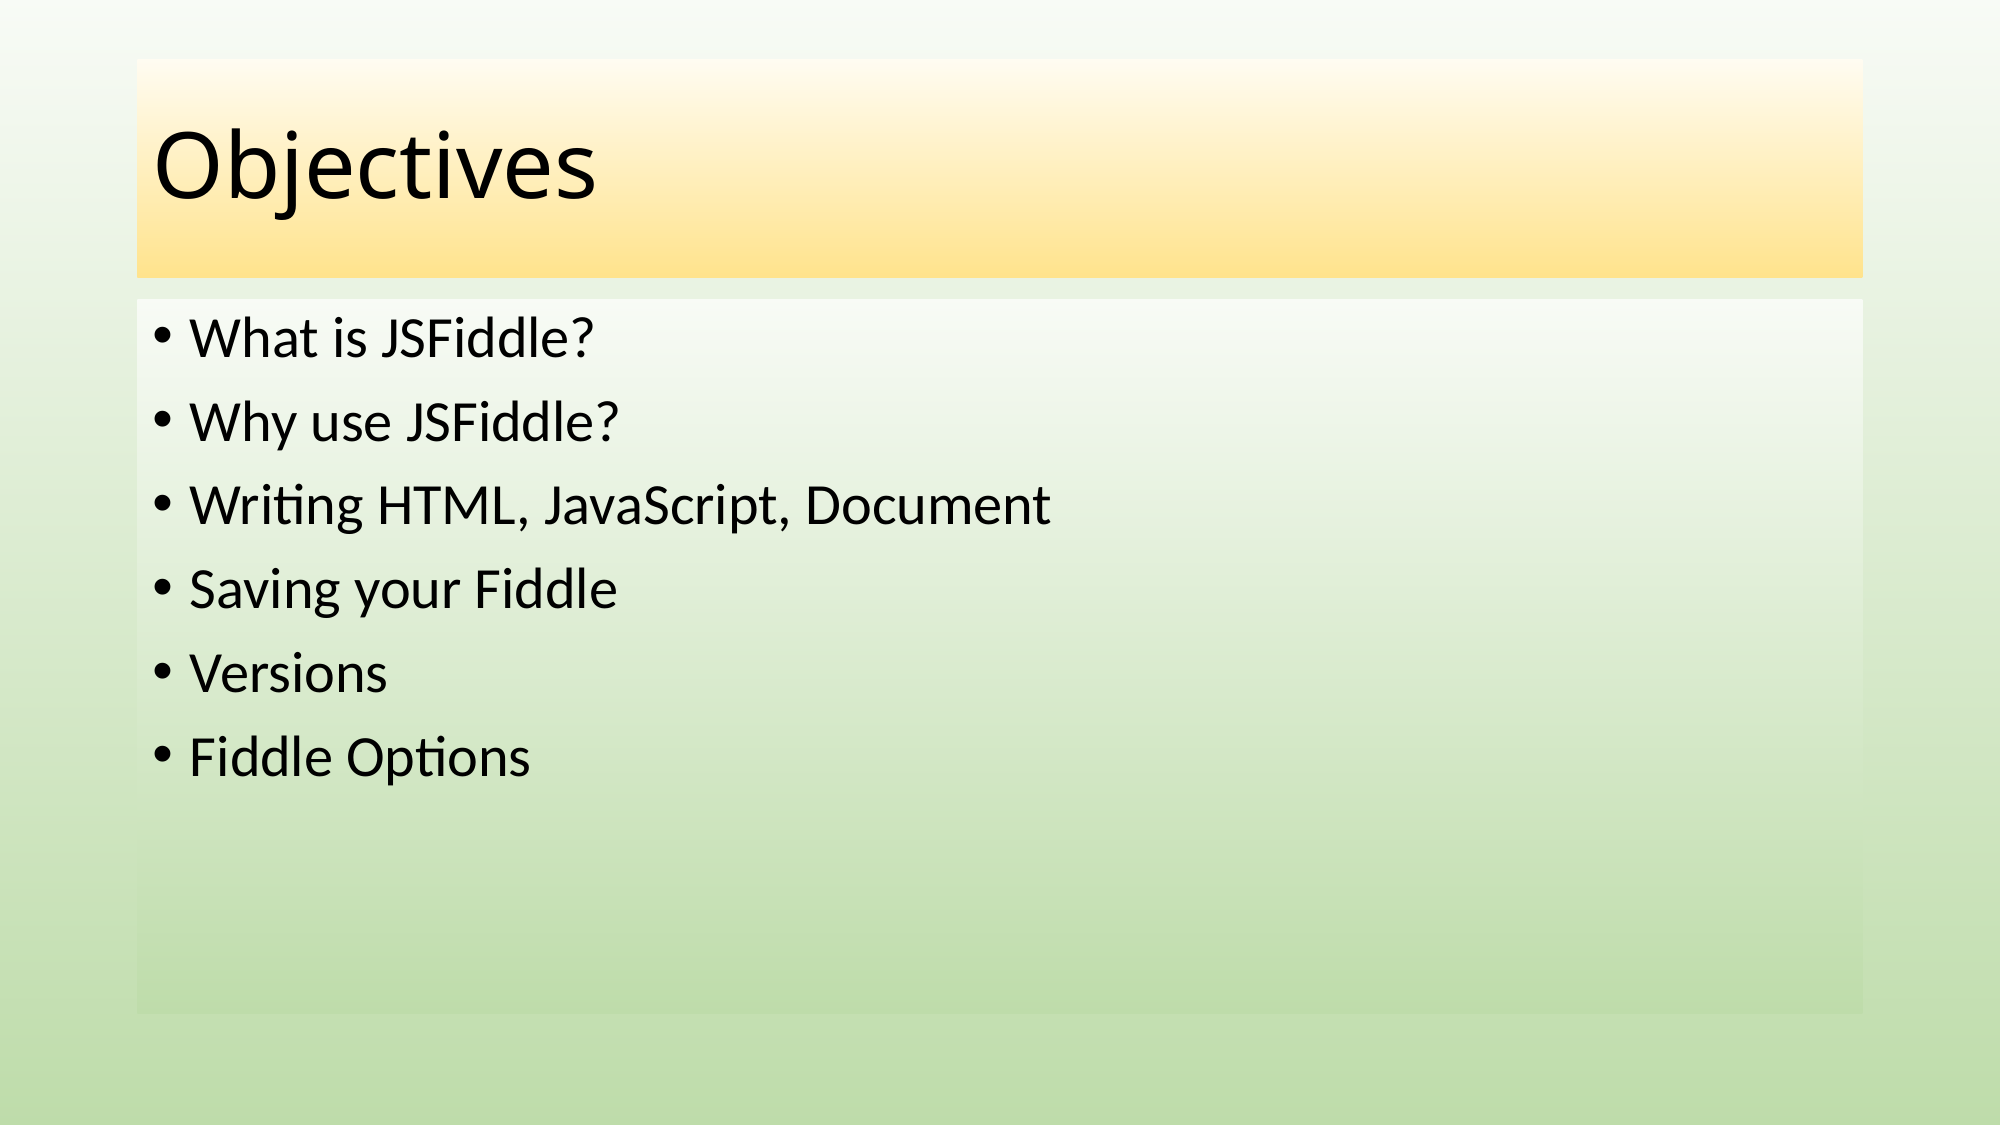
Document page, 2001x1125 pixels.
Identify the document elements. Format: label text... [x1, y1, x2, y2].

list What is JSFiddle? Why use JSFiddle? Writing HTML, JavaScript, Document Saving your Fiddle Versions Fiddle Options [137, 299, 1863, 1014]
title Objectives [137, 59, 1863, 278]
